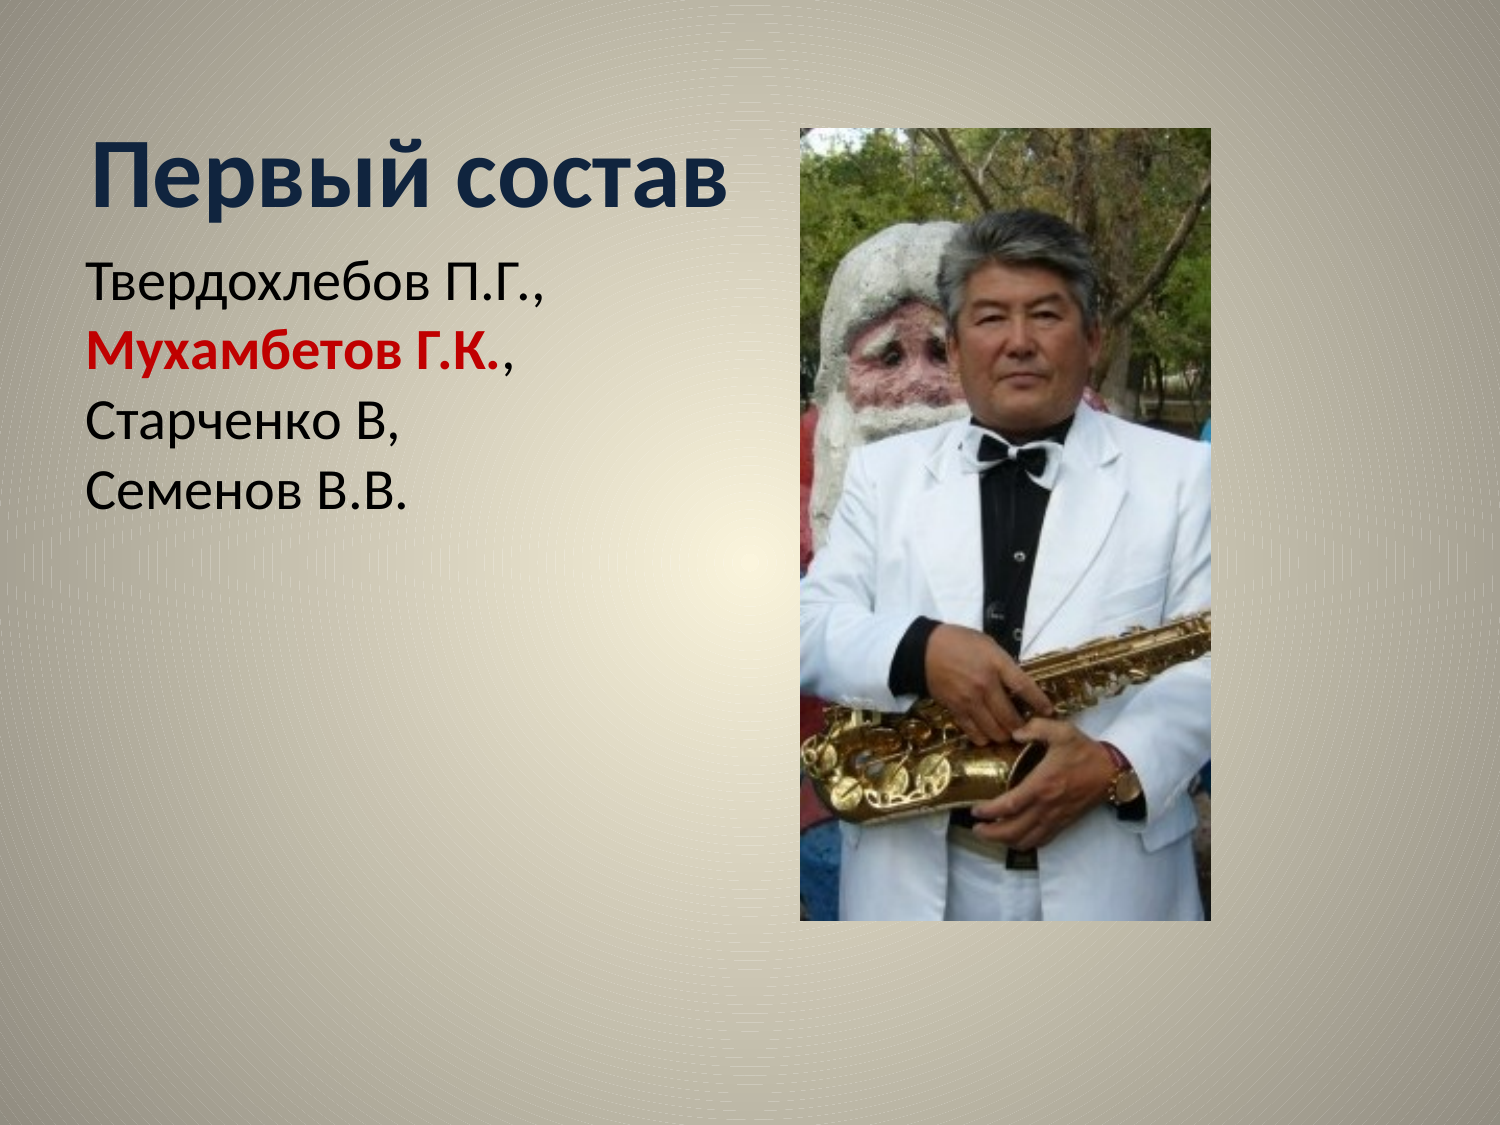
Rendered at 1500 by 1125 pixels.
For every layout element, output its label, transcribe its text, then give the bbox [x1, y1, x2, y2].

list Твердохлебов П.Г., Мухамбетов Г.К., Старченко В, Семенов В.В. [70, 234, 569, 1005]
title Первый состав [75, 44, 985, 236]
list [800, 128, 1212, 921]
